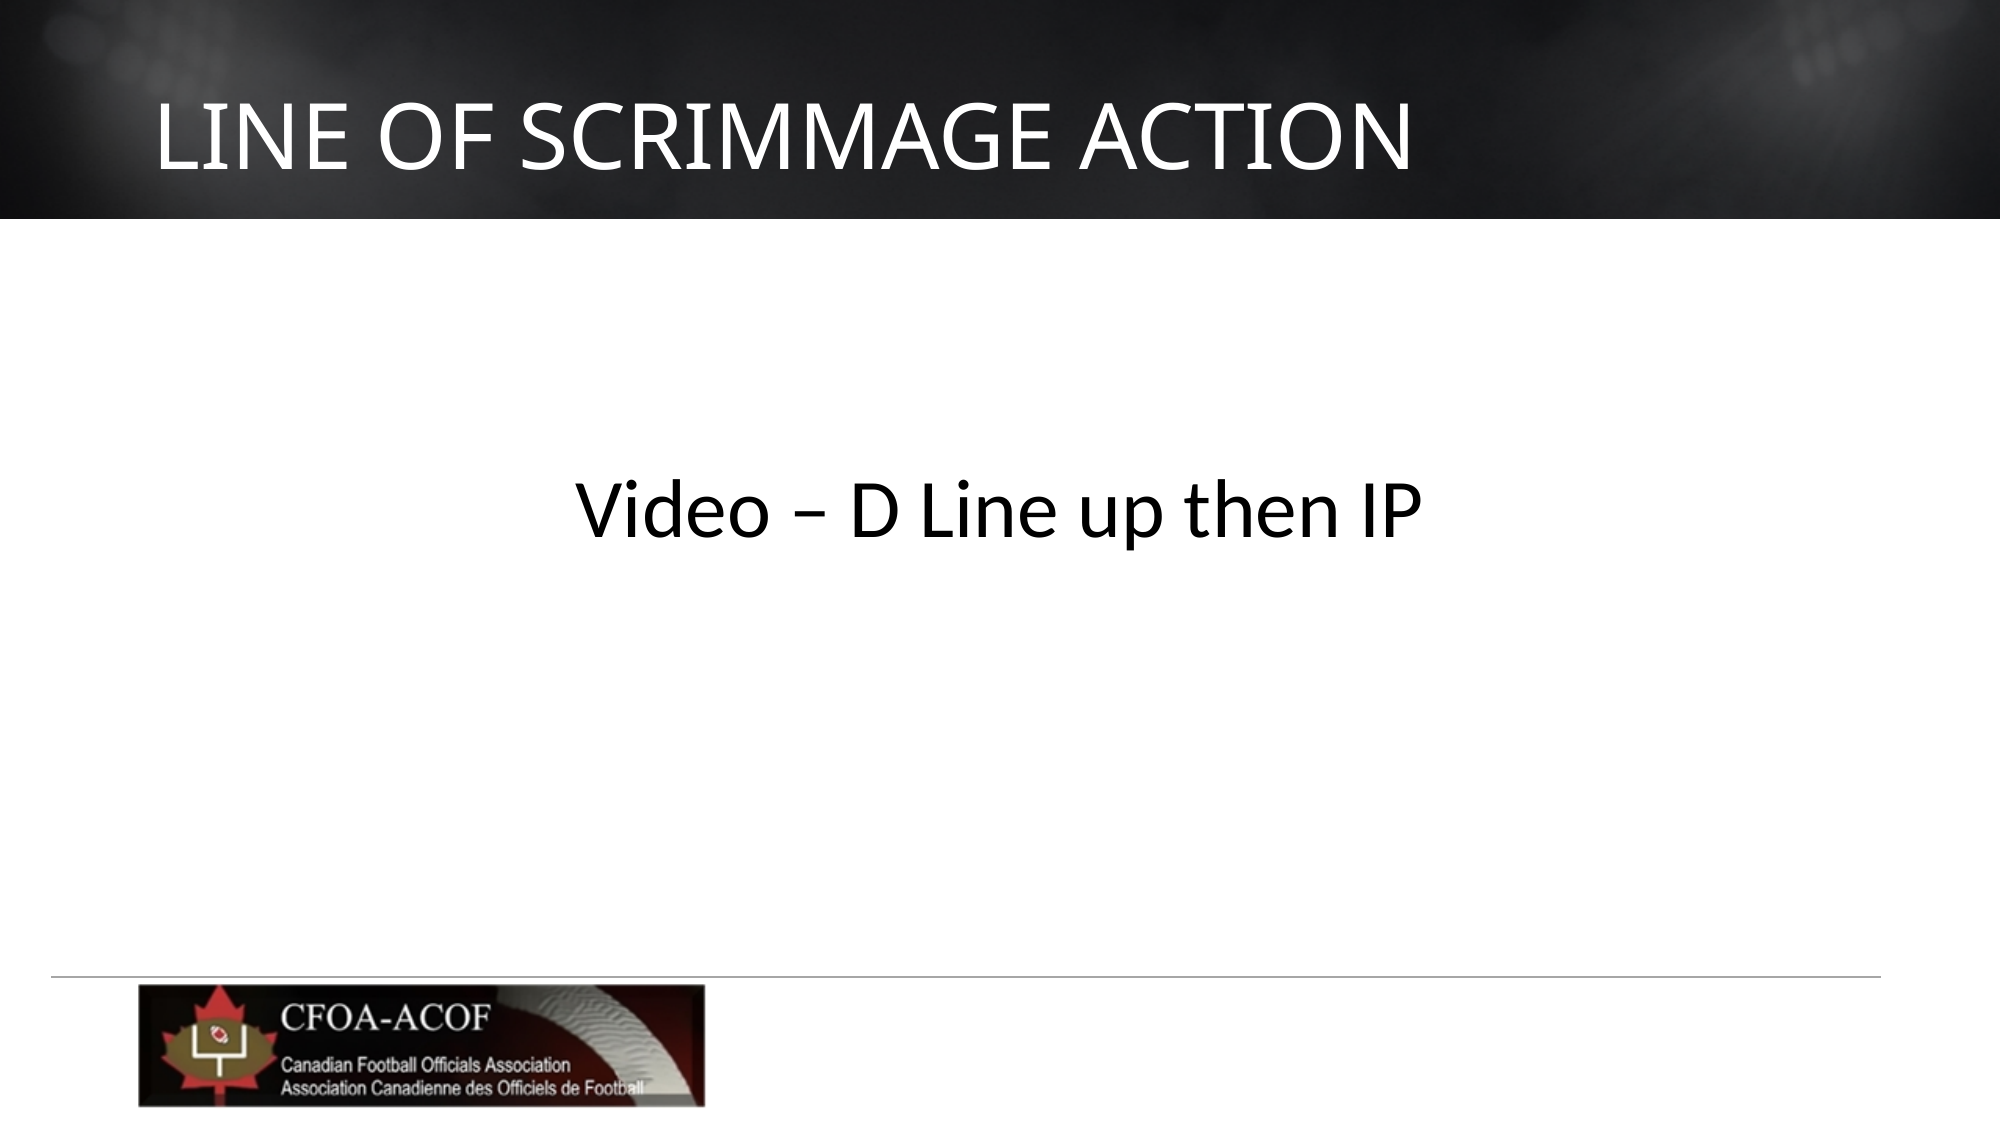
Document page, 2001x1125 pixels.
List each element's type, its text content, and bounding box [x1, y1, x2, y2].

picture [137, 983, 707, 1109]
title Line of Scrimmage Action [137, 59, 1863, 219]
text_box Video – D Line up then IP [447, 446, 1553, 562]
picture [0, 0, 2000, 219]
